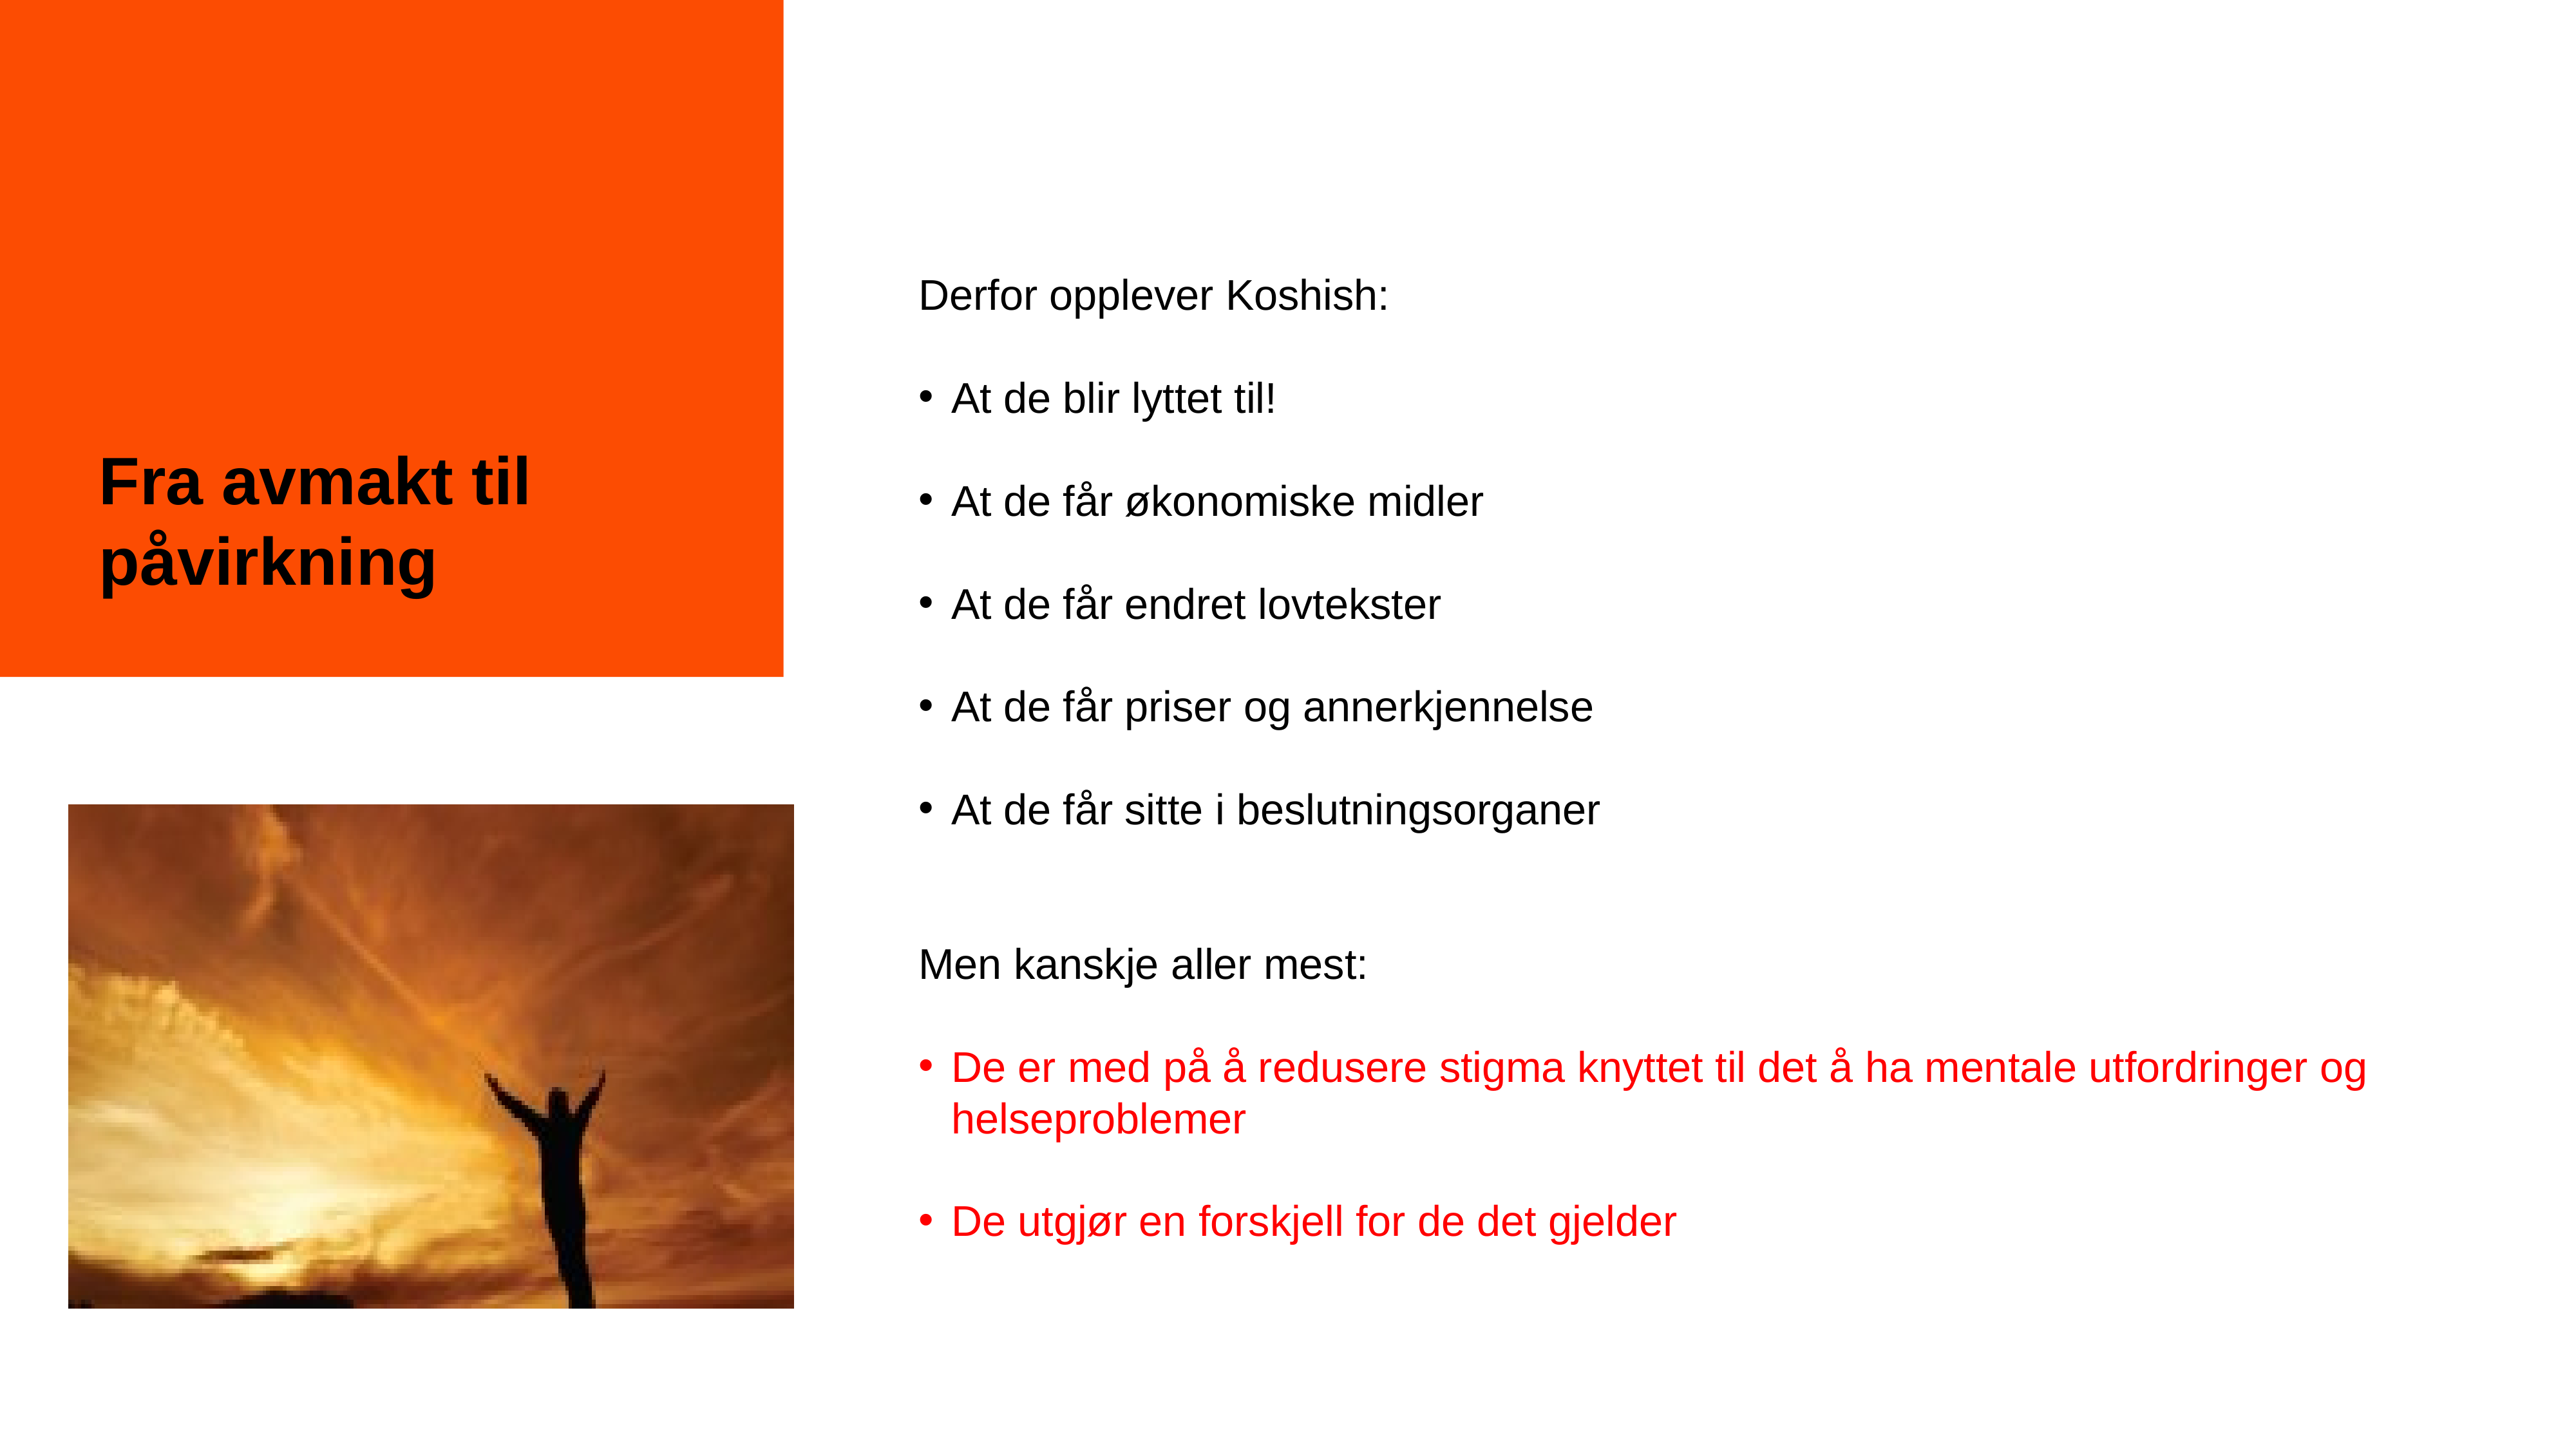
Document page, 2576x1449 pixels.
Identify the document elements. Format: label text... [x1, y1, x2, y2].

list Derfor opplever Koshish: At de blir lyttet til! At de får økonomiske midler At de får endret lovtekster At de får priser og annerkjennelse At de får sitte i beslutningsorganer Men kanskje aller mest: De er med på å redusere stigma knyttet til det å ha mentale utfordringer og helseproblemer De utgjør en forskjell for de det gjelder [918, 267, 2477, 1256]
picture [68, 804, 794, 1309]
title Fra avmakt til påvirkning [99, 354, 717, 599]
